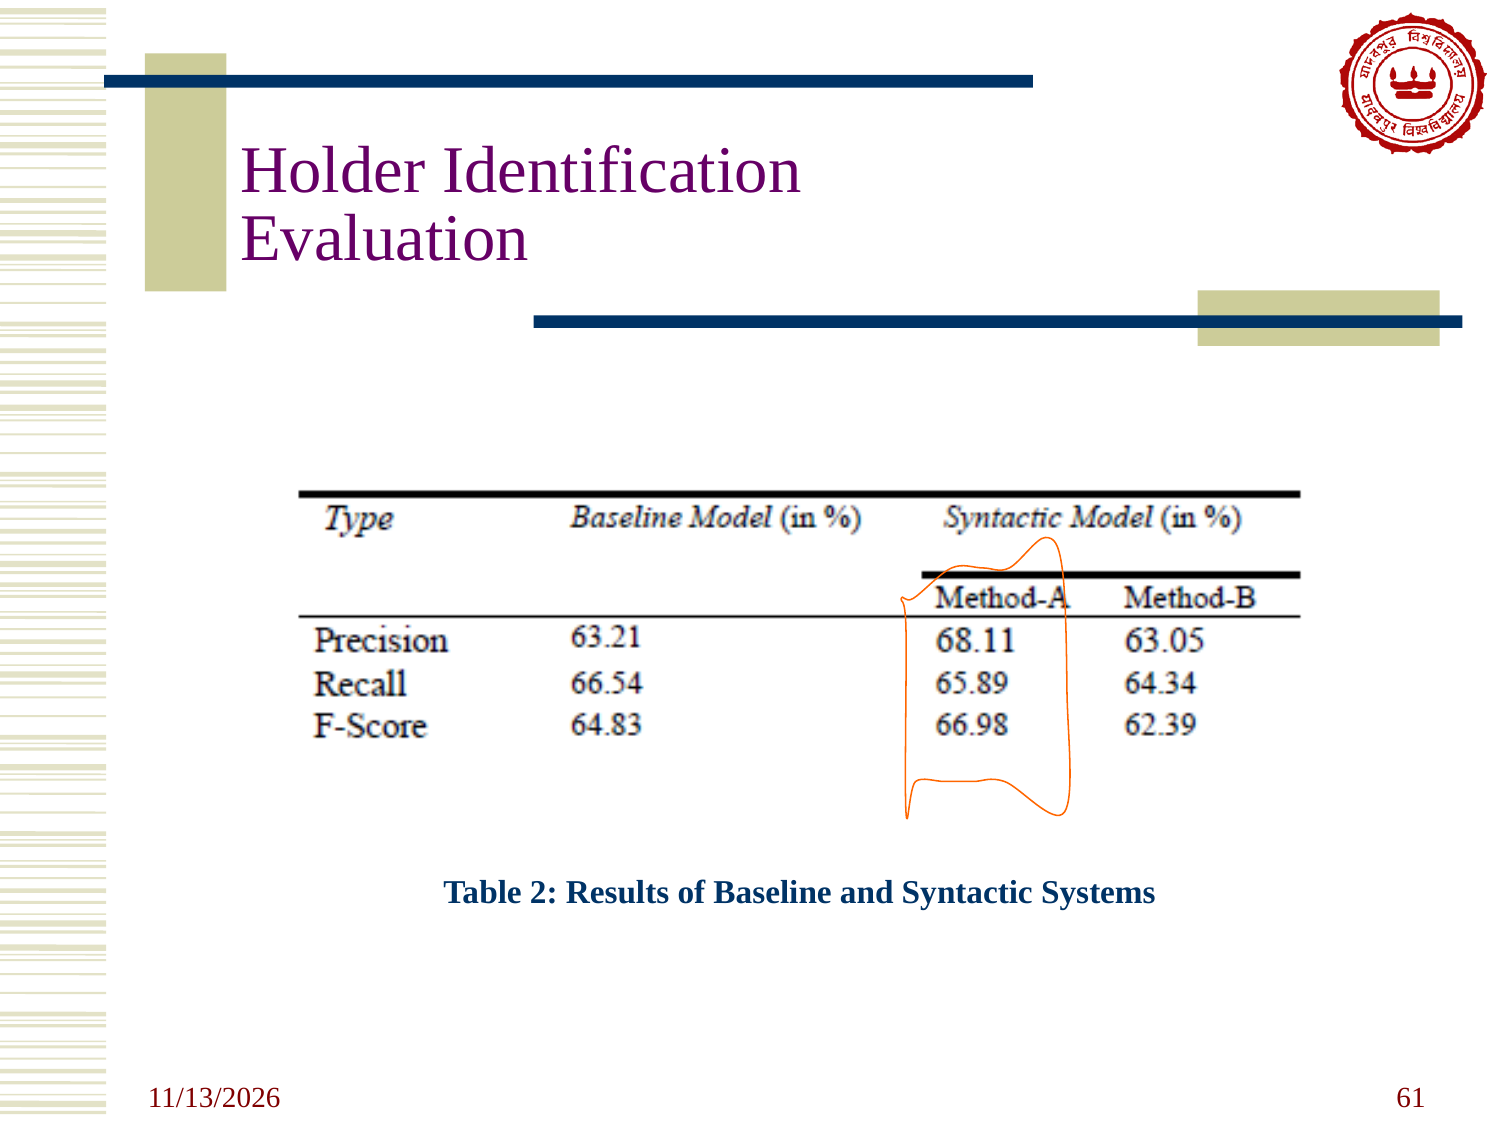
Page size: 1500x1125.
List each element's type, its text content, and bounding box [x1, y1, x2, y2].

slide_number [132, 1045, 446, 1121]
text_box Table 2: Results of Baseline and Syntactic Systems [324, 862, 1275, 918]
text_box [905, 785, 914, 819]
picture [1337, 12, 1487, 163]
text_box [1011, 785, 1070, 816]
slide_number 61 [1080, 1045, 1442, 1122]
title Holder Identification Evaluation [224, 112, 1436, 301]
picture [231, 462, 1351, 776]
